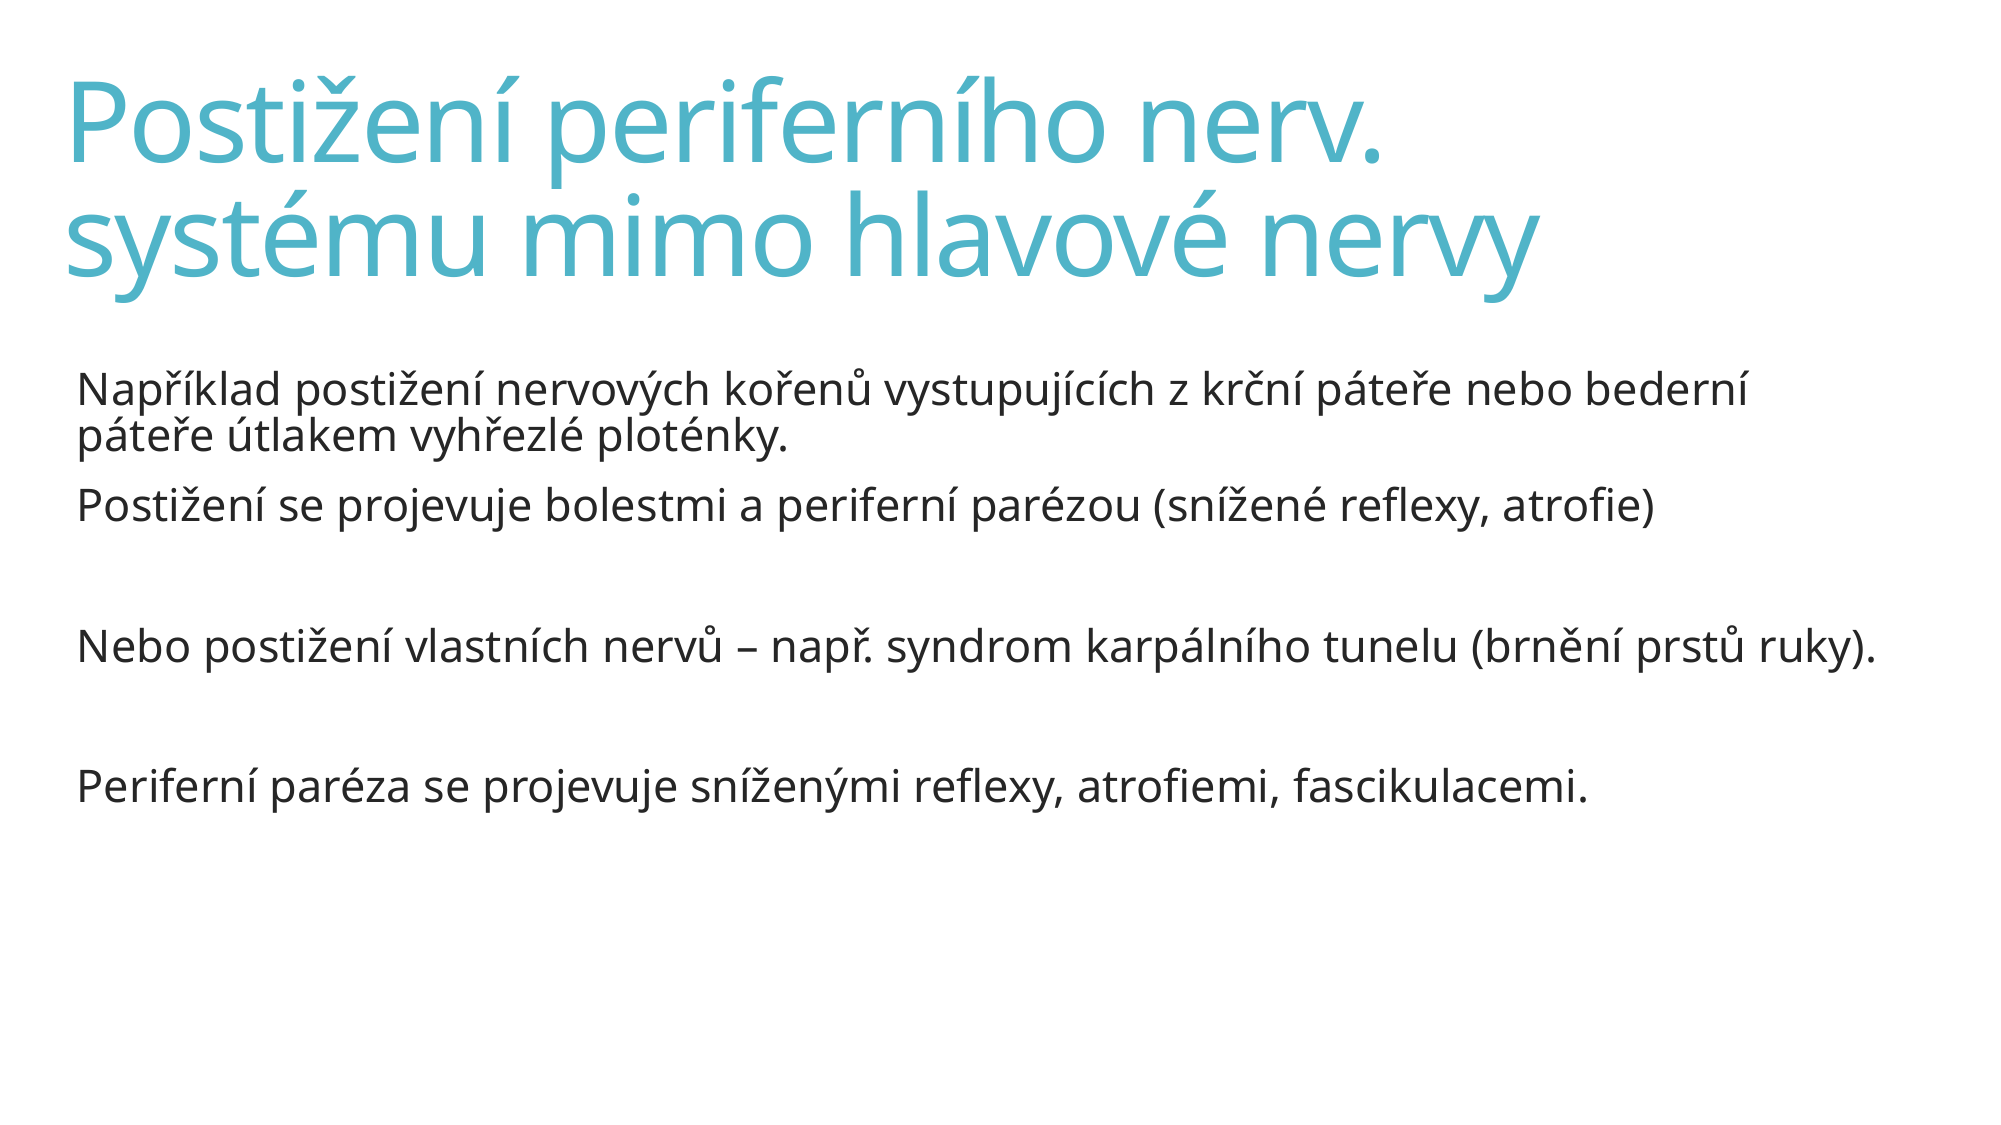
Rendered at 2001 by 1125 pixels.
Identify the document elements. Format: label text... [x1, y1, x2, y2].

title Postižení periferního nerv. systému mimo hlavové nervy [48, 48, 1816, 321]
list Například postižení nervových kořenů vystupujících z krční páteře nebo bederní páteře útlakem vyhřezlé ploténky. Postižení se projevuje bolestmi a periferní parézou (snížené reflexy, atrofie) Nebo postižení vlastních nervů – např. syndrom karpálního tunelu (brnění prstů ruky). Periferní paréza se projevuje sníženými reflexy, atrofiemi, fascikulacemi. [48, 361, 1911, 1083]
